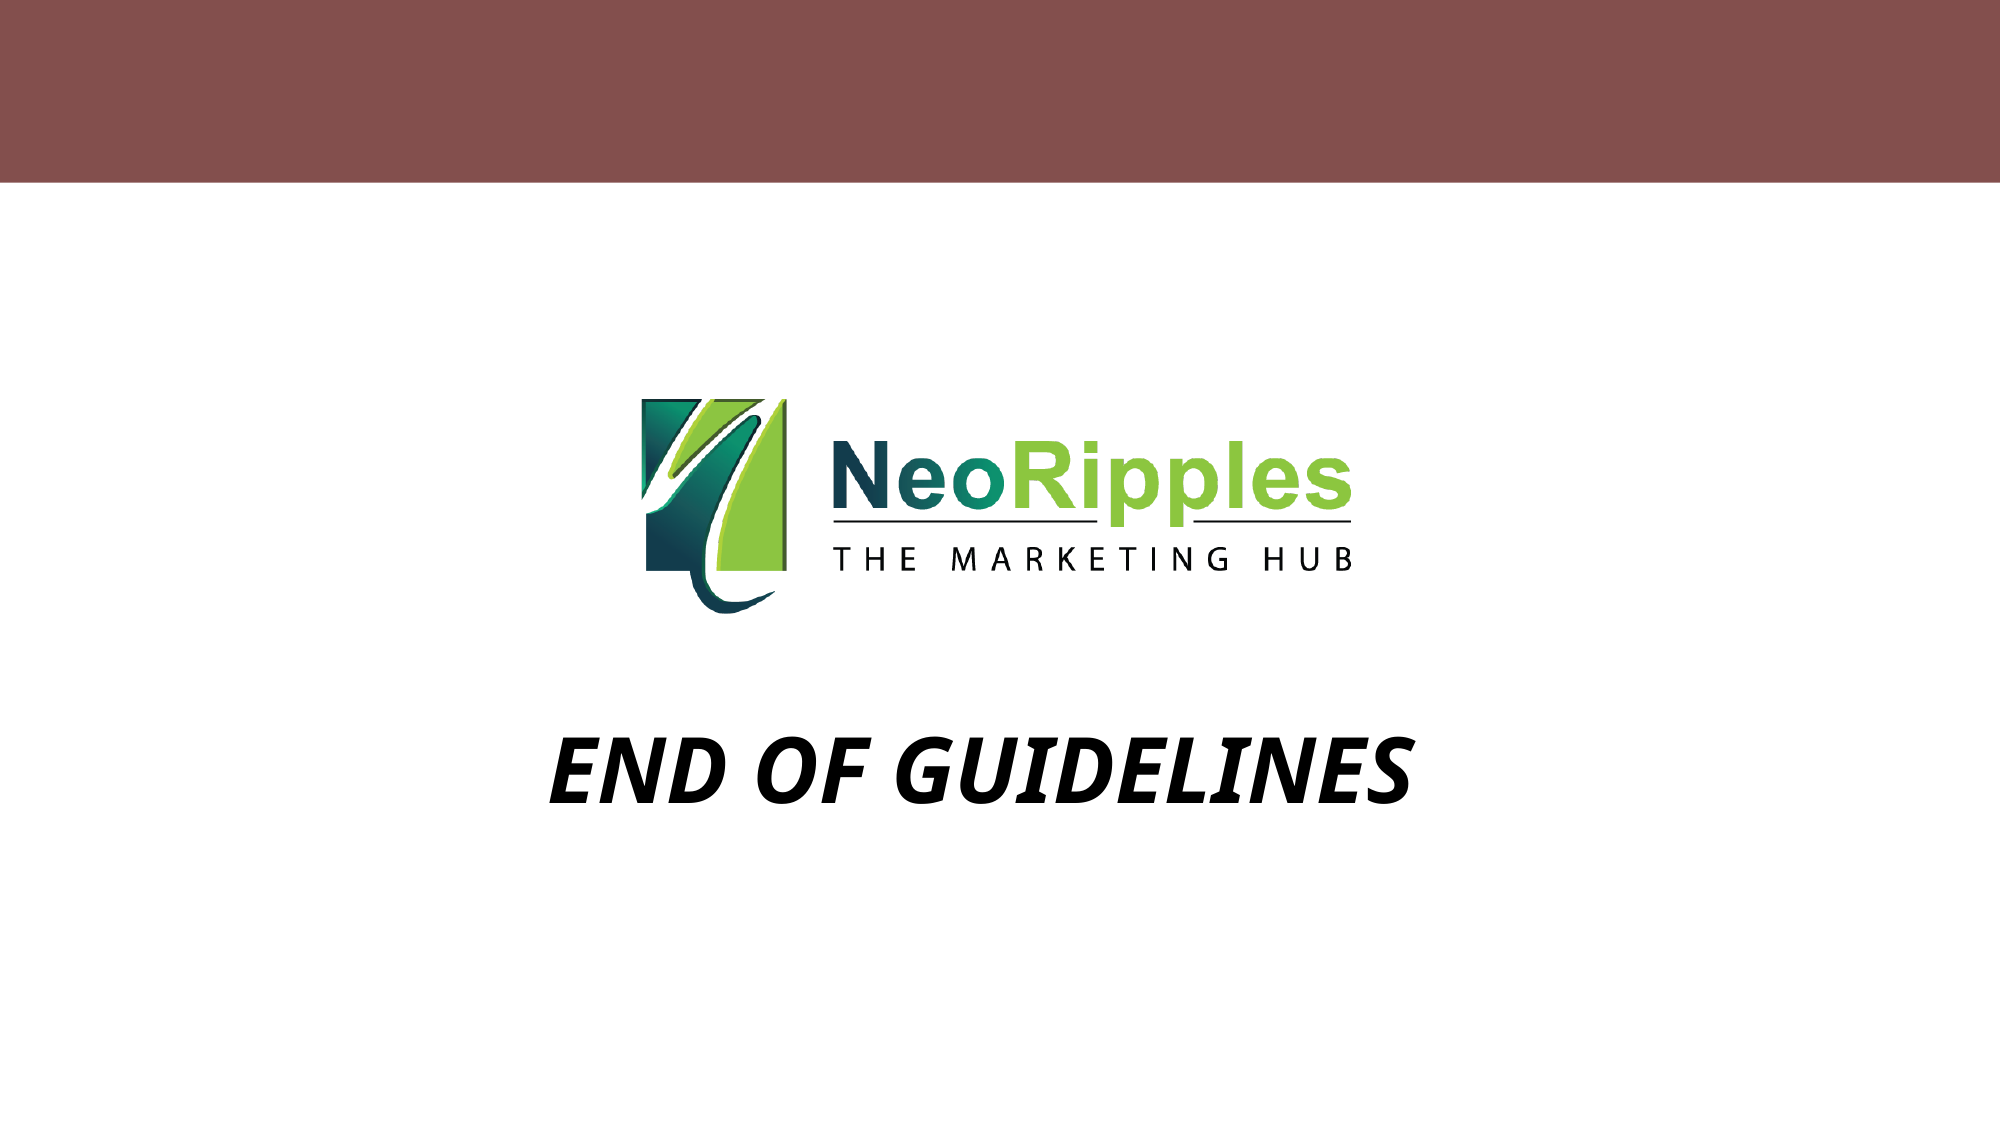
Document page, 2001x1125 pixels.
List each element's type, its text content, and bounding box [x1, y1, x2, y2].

text_box [0, 0, 2000, 184]
picture [612, 334, 1376, 657]
text_box END OF GUIDELINES [532, 704, 1455, 830]
